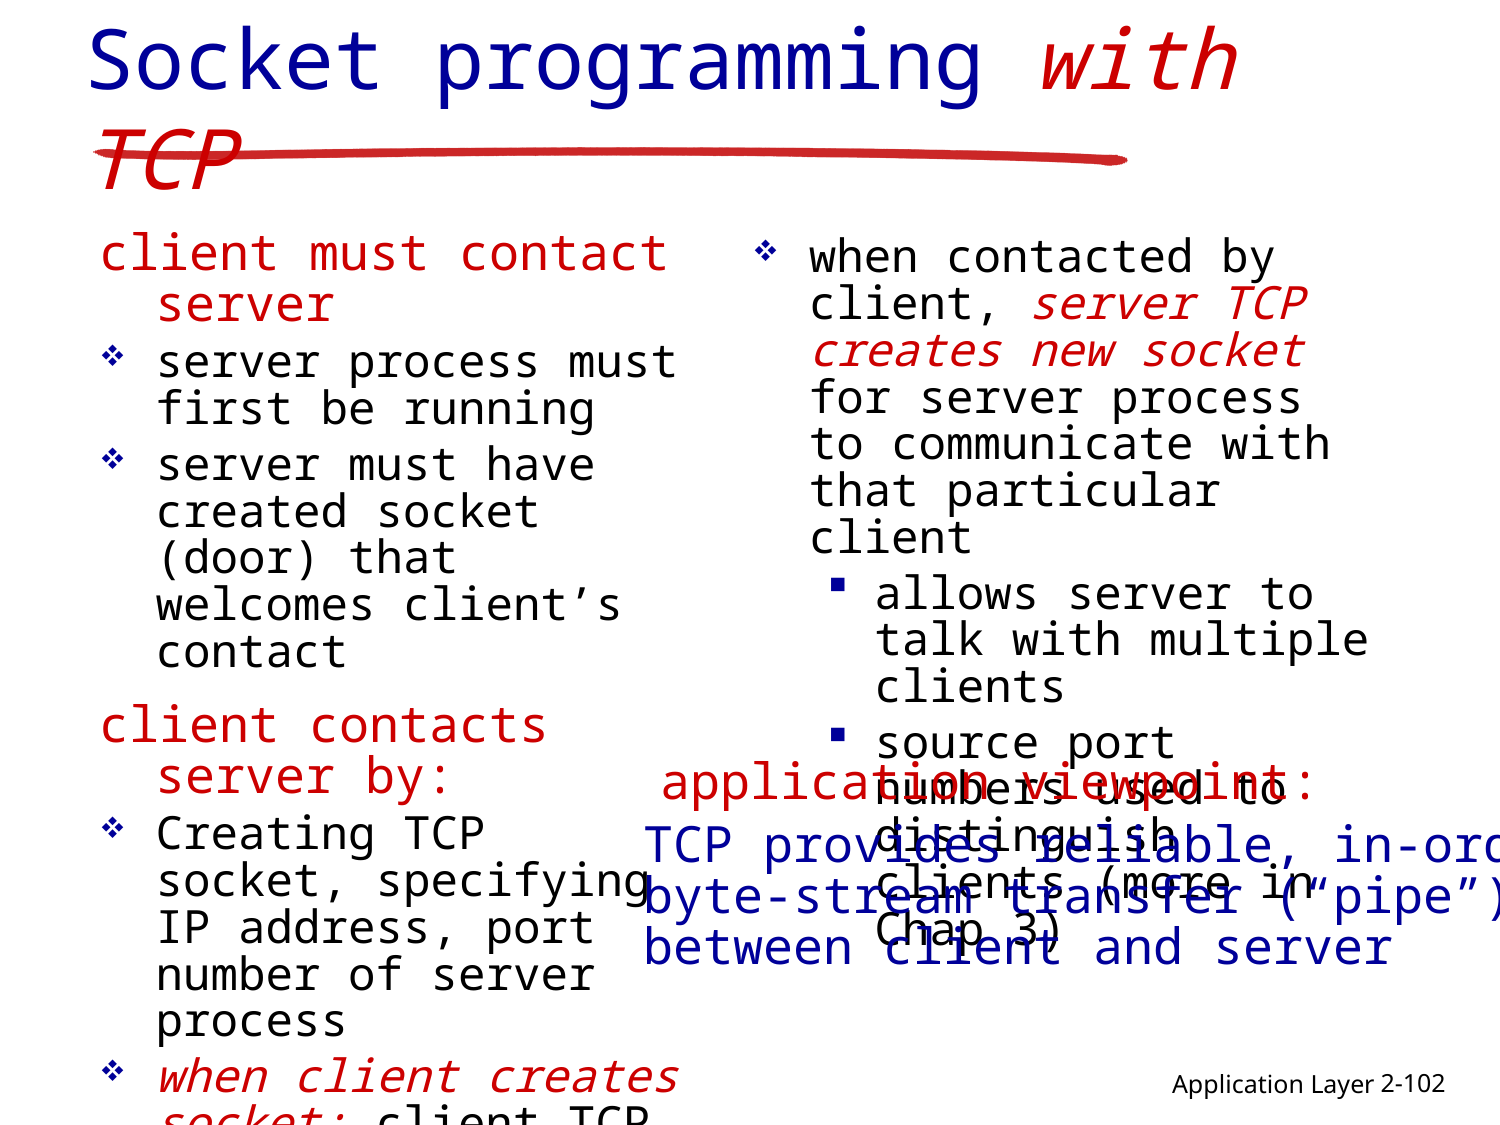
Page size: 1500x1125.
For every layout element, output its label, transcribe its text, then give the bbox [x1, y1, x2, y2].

footer Application Layer [914, 1060, 1391, 1109]
picture [89, 142, 1140, 172]
list when contacted by client, server TCP creates new socket for server process to communicate with that particular client allows server to talk with multiple clients source port numbers used to distinguish clients (more in Chap 3) [737, 228, 1388, 721]
slide_number 2-102 [1365, 1059, 1477, 1106]
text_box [755, 741, 1226, 818]
text_box TCP provides reliable, in-order byte-stream transfer (“pipe”) between client and server [628, 814, 1500, 983]
list client must contact server server process must first be running server must have created socket (door) that welcomes client’s contact client contacts server by: Creating TCP socket, specifying IP address, port number of server process when client creates socket: client TCP establishes connection to server TCP [84, 221, 710, 985]
title Socket programming with TCP [69, 32, 1345, 181]
